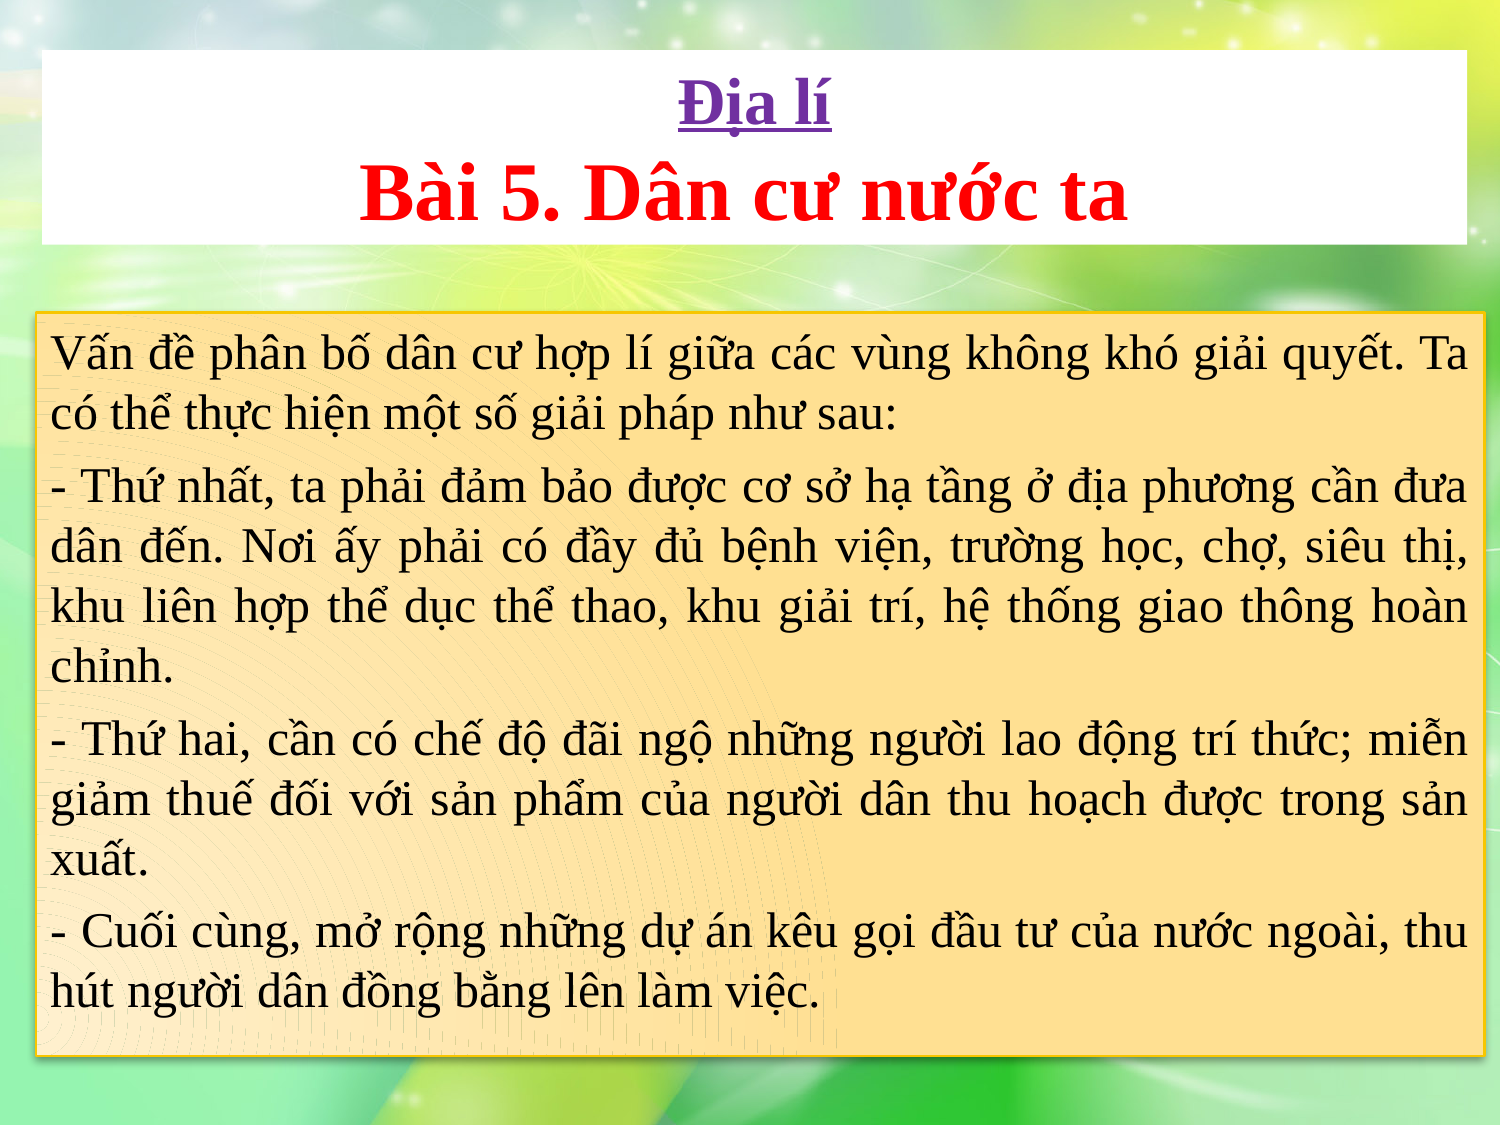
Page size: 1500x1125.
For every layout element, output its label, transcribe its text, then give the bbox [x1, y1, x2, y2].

picture [0, 0, 1500, 1125]
text_box Vấn đề phân bố dân cư hợp lí giữa các vùng không khó giải quyết. Ta có thể thực hiện một số giải pháp như sau: - Thứ nhất, ta phải đảm bảo được cơ sở hạ tầng ở địa phương cần đưa dân đến. Nơi ấy phải có đầy đủ bệnh viện, trường học, chợ, siêu thị, khu liên hợp thể dục thể thao, khu giải trí, hệ thống giao thông hoàn chỉnh. - Thứ hai, cần có chế độ đãi ngộ những người lao động trí thức; miễn giảm thuế đối với sản phẩm của người dân thu hoạch được trong sản xuất. - Cuối cùng, mở rộng những dự án kêu gọi đầu tư của nước ngoài, thu hút người dân đồng bằng lên làm việc. [36, 312, 1485, 1056]
text_box Địa lí Bài 5. Dân cư nước ta [42, 50, 1468, 245]
